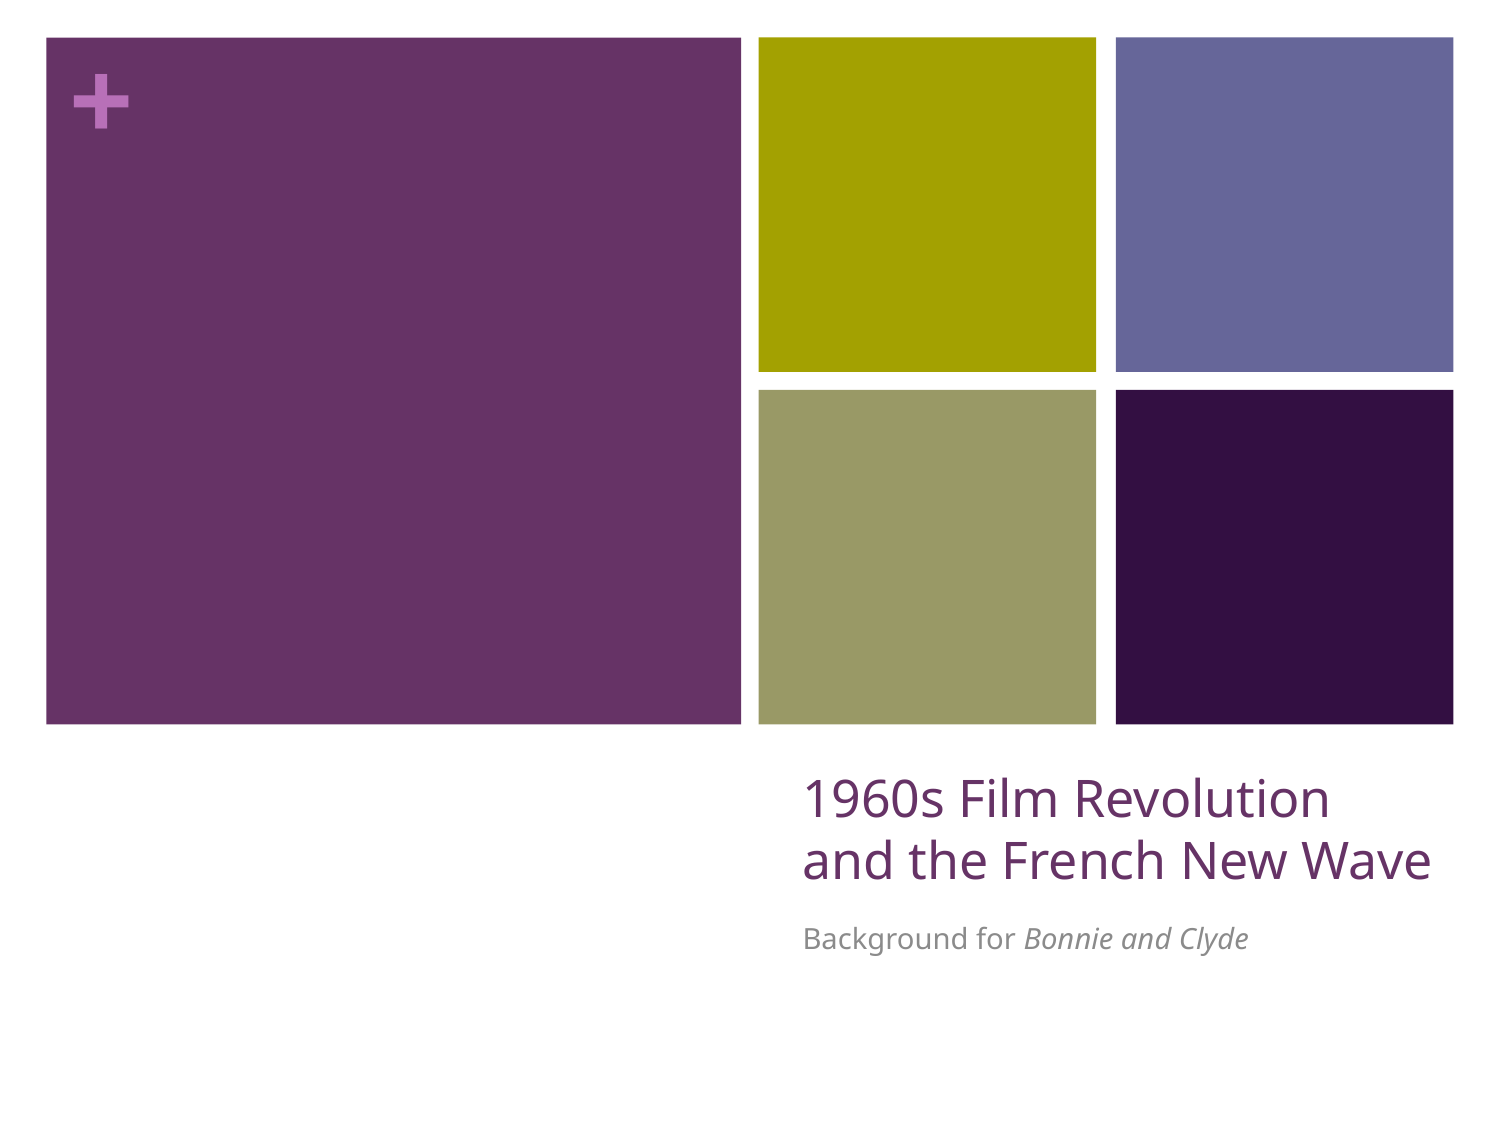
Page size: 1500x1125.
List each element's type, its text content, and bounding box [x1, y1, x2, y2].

title 1960s Film Revolution and the French New Wave [787, 758, 1450, 912]
subtitle Background for Bonnie and Clyde [787, 912, 1450, 1036]
